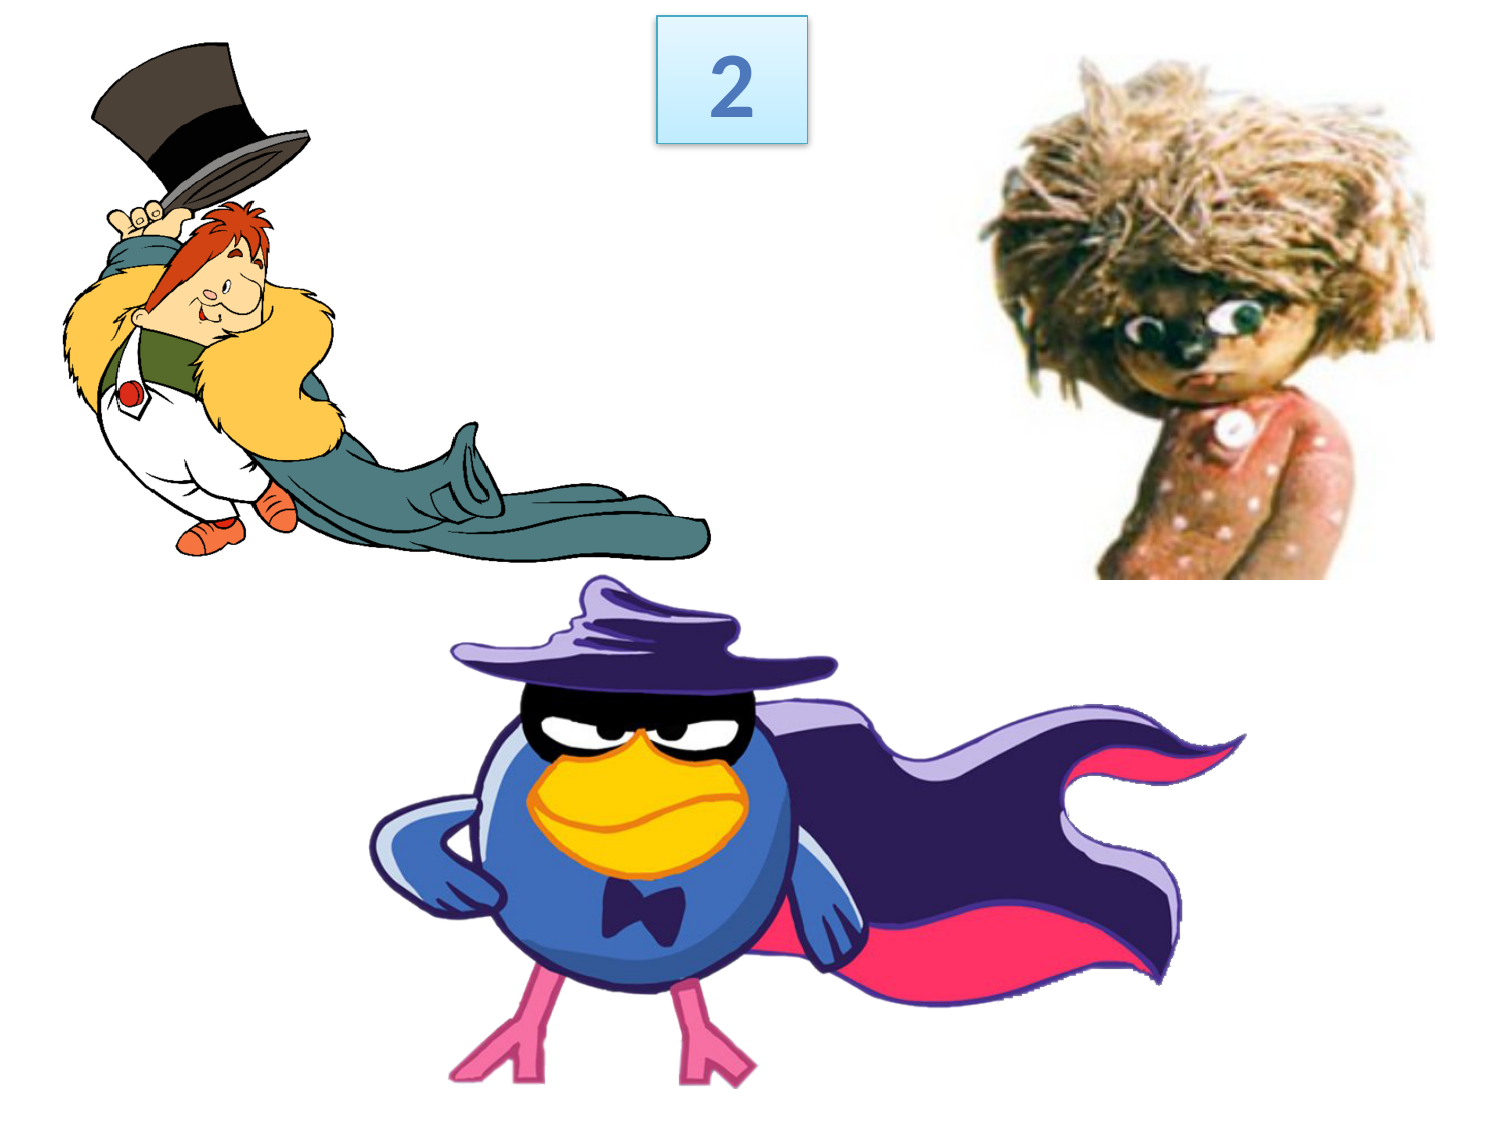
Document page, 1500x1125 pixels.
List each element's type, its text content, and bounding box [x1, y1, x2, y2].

picture [368, 54, 1436, 1090]
picture [52, 41, 722, 573]
text_box 2 [656, 15, 808, 144]
